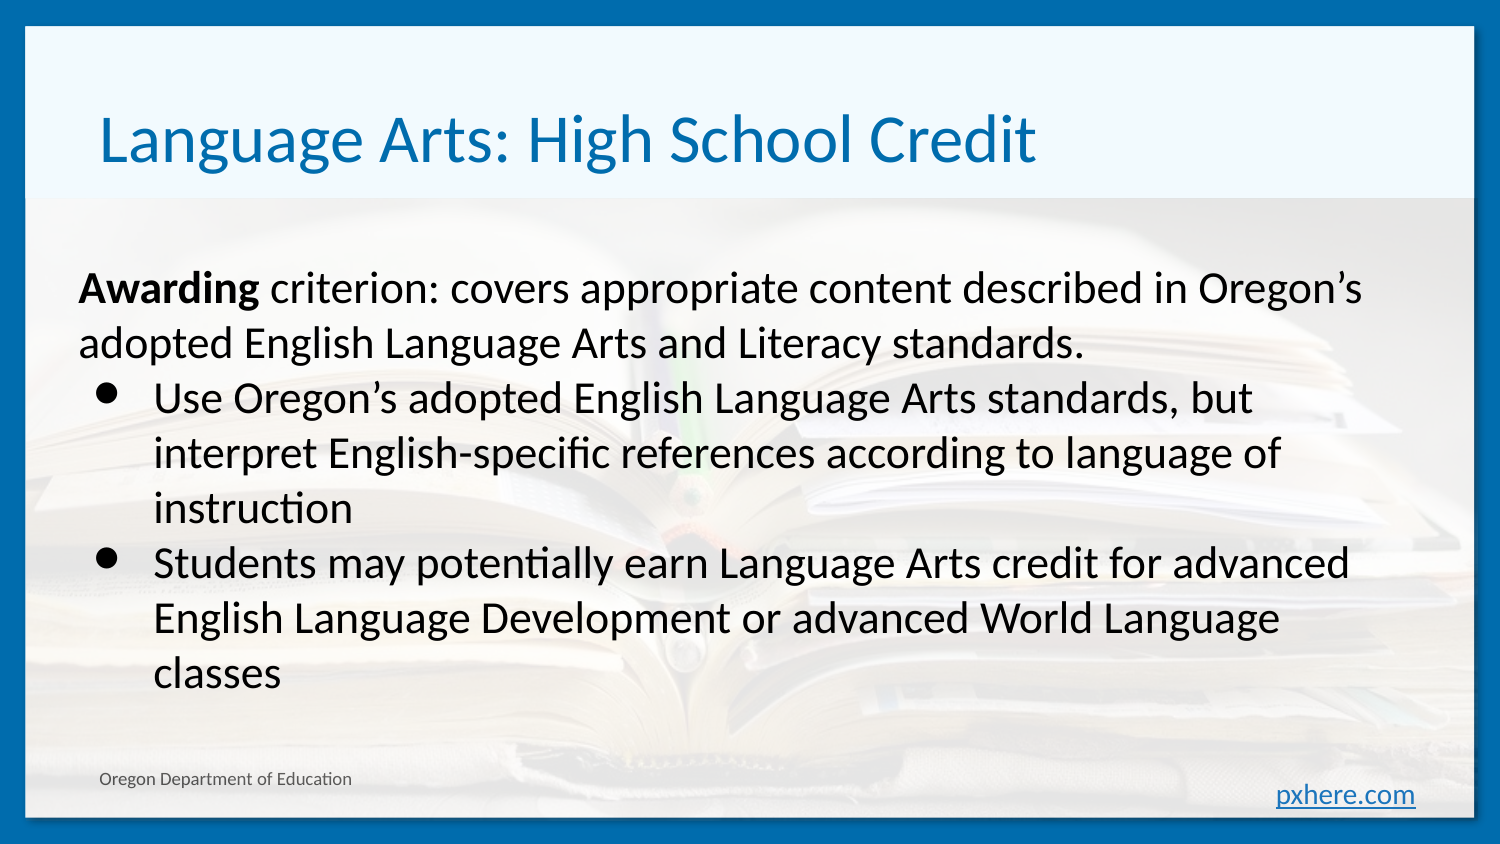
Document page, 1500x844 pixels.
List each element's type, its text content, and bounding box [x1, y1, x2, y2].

title Language Arts: High School Credit [88, 56, 1416, 183]
picture [25, 198, 1478, 822]
